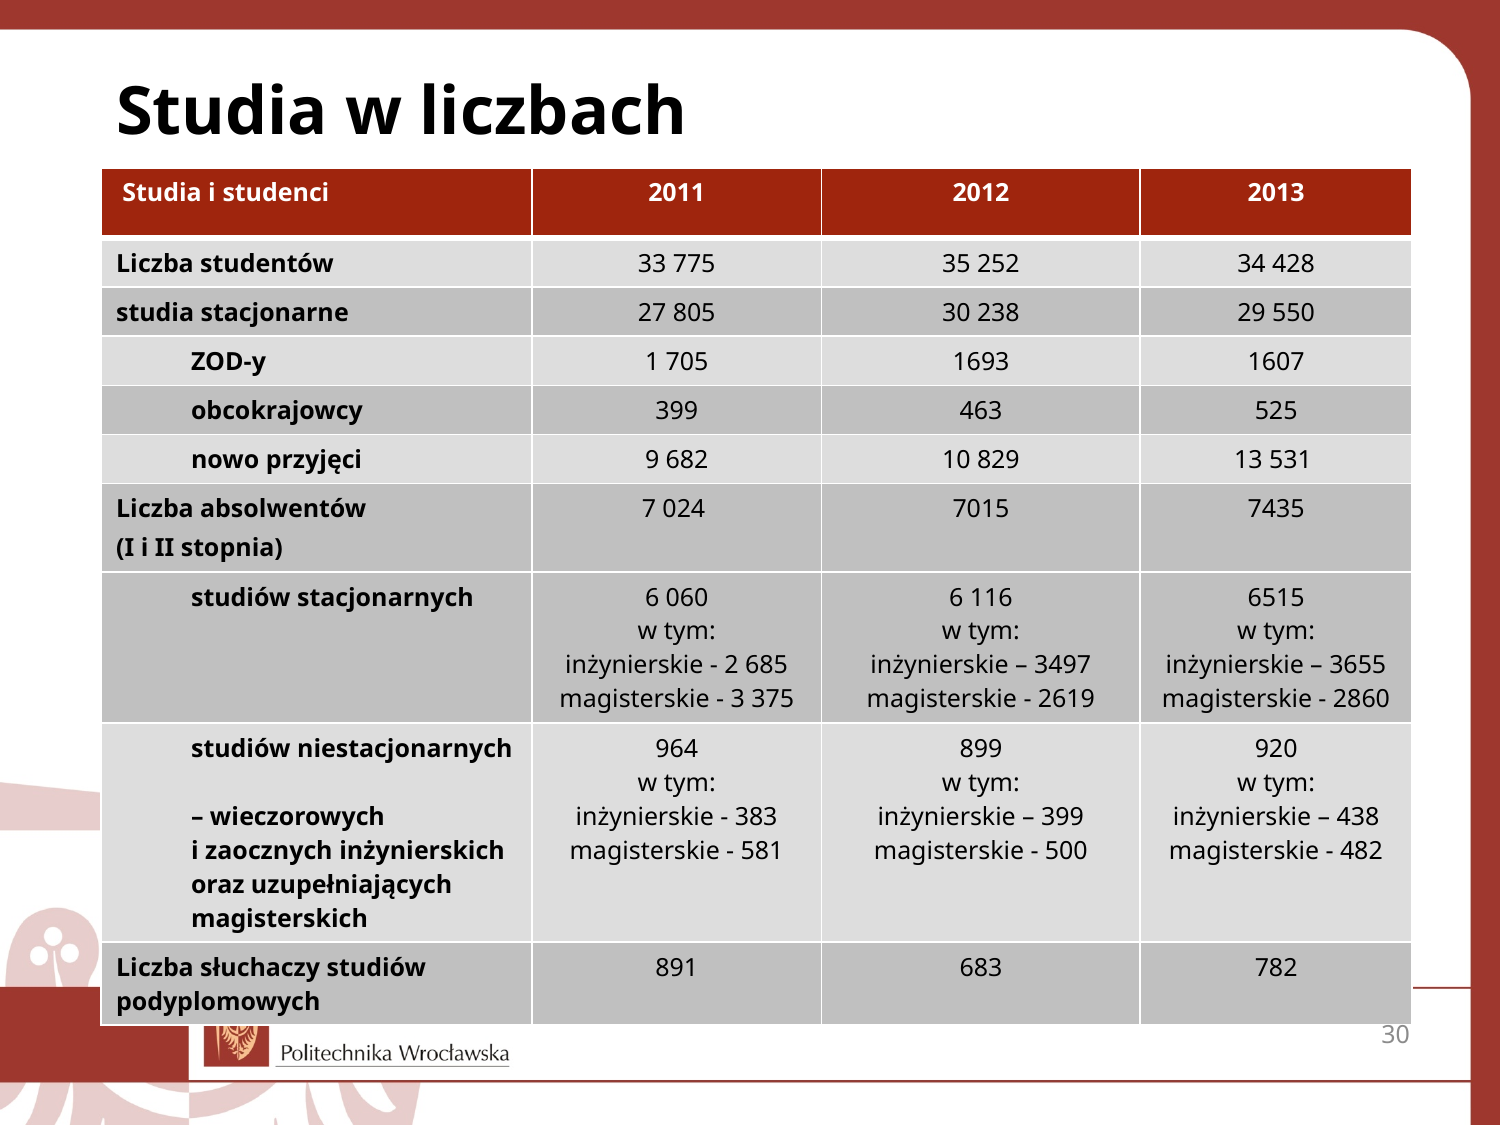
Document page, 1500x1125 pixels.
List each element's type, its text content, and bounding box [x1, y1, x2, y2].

table_cell 13 531 [1141, 435, 1411, 483]
table_cell Liczba absolwentów (I i II stopnia) [102, 484, 531, 571]
table_header 2012 [822, 169, 1139, 235]
table_cell obcokrajowcy [102, 386, 531, 434]
table_cell 10 829 [822, 435, 1139, 483]
table_cell 399 [533, 386, 821, 434]
table_cell 30 238 [822, 288, 1139, 335]
picture [0, 0, 1500, 1125]
table_header 2013 [1141, 169, 1411, 235]
table_cell 525 [1141, 386, 1411, 434]
table_cell 6 116 w tym: inżynierskie – 3497 magisterskie - 2619 [822, 573, 1139, 722]
table_cell ZOD-y [102, 337, 531, 385]
table_header 2011 [533, 169, 821, 235]
table_cell 7435 [1141, 484, 1411, 571]
table_cell studiów stacjonarnych [102, 573, 531, 722]
table_cell 1693 [822, 337, 1139, 385]
table_cell 7 024 [533, 484, 821, 571]
table_header Studia i studenci [102, 169, 531, 235]
table_cell 6515 w tym: inżynierskie – 3655 magisterskie - 2860 [1141, 573, 1411, 722]
table_cell 1607 [1141, 337, 1411, 385]
table_cell 1 705 [533, 337, 821, 385]
table_cell 463 [822, 386, 1139, 434]
table_cell nowo przyjęci [102, 435, 531, 483]
table_cell studiów niestacjonarnych – wieczorowych i zaocznych inżynierskich oraz uzupełniających magisterskich [102, 724, 531, 941]
table_cell 920 w tym: inżynierskie – 438 magisterskie - 482 [1141, 724, 1411, 941]
table_cell 9 682 [533, 435, 821, 483]
table_cell 34 428 [1141, 241, 1411, 286]
table_cell 964 w tym: inżynierskie - 383 magisterskie - 581 [533, 724, 821, 941]
table_cell Liczba słuchaczy studiów podyplomowych [102, 943, 531, 1024]
table_cell 891 [533, 943, 821, 1024]
table_cell 35 252 [822, 241, 1139, 286]
title Studia w liczbach [100, 48, 1415, 167]
table_cell 7015 [822, 484, 1139, 571]
table_cell 683 [822, 943, 1139, 1024]
table_cell Liczba studentów [102, 241, 531, 286]
table_cell 899 w tym: inżynierskie – 399 magisterskie - 500 [822, 724, 1139, 941]
table_cell 29 550 [1141, 288, 1411, 335]
table_cell 33 775 [533, 241, 821, 286]
table_cell 6 060 w tym: inżynierskie - 2 685 magisterskie - 3 375 [533, 573, 821, 722]
table_cell studia stacjonarne [102, 288, 531, 335]
slide_number 30 [1074, 1005, 1425, 1066]
table_cell 27 805 [533, 288, 821, 335]
table_cell 782 [1141, 943, 1411, 1005]
